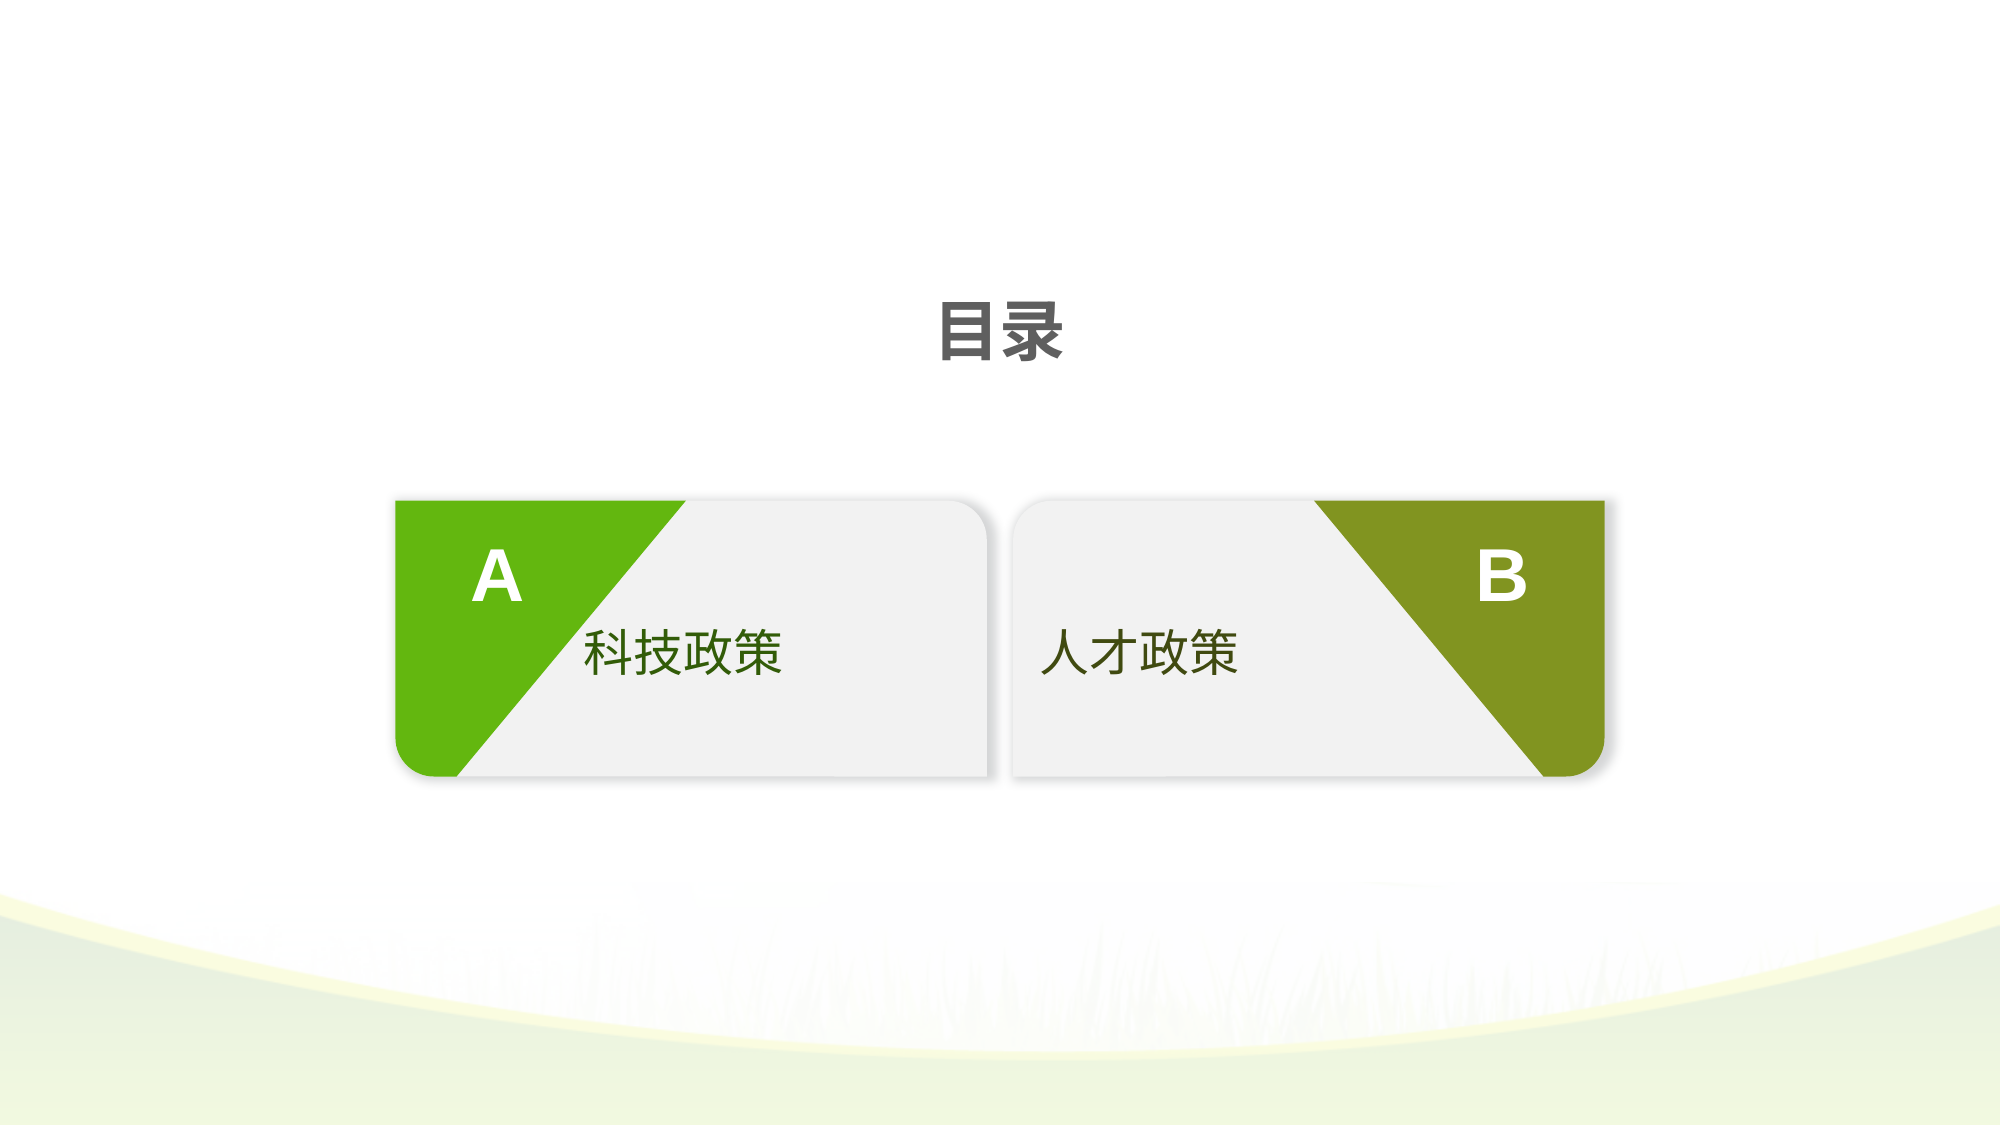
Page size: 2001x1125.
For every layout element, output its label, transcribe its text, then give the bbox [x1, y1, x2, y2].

text_box B [1314, 500, 1605, 777]
text_box A [395, 500, 686, 777]
text_box 科技政策 [457, 500, 987, 777]
text_box 目录 [231, 270, 1769, 387]
text_box 人才政策 [1013, 500, 1542, 777]
